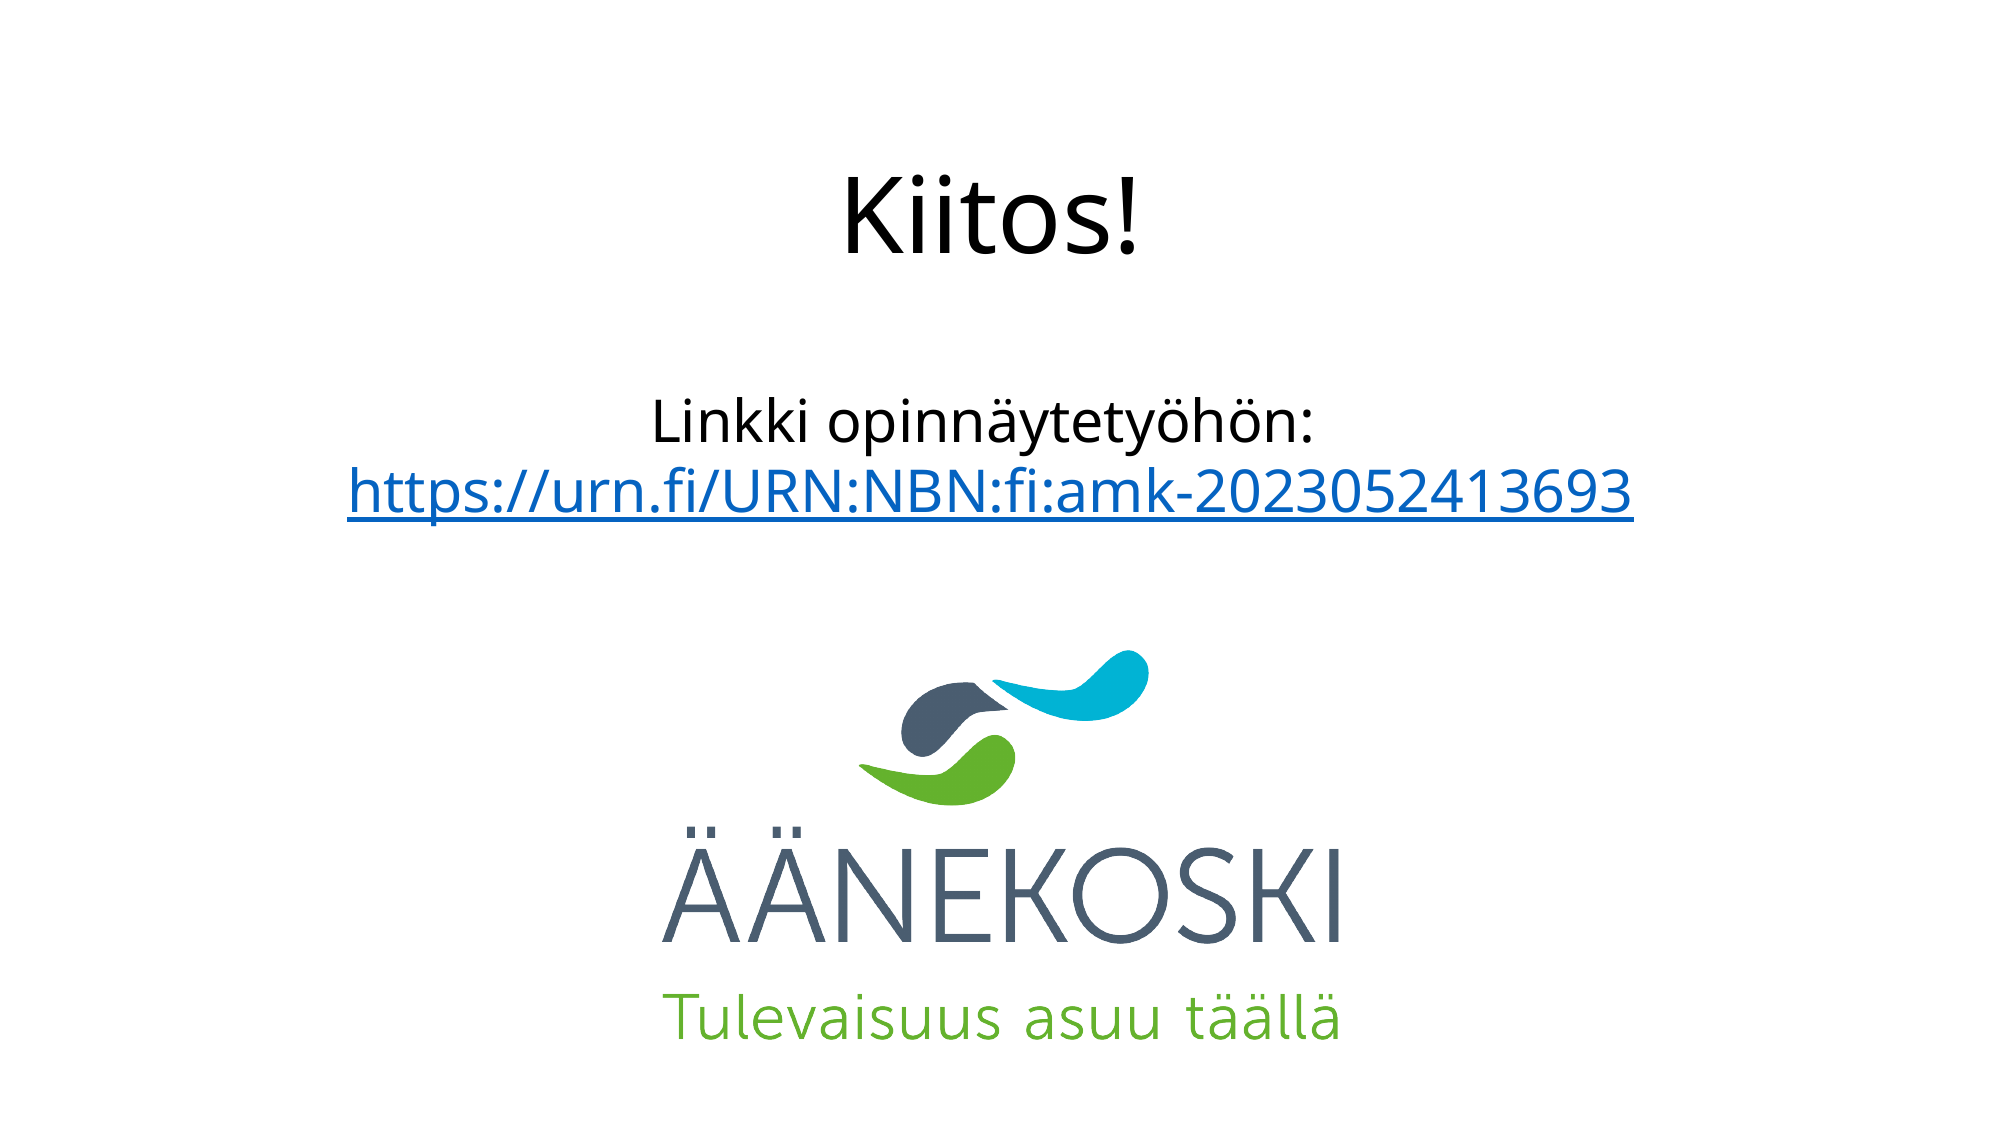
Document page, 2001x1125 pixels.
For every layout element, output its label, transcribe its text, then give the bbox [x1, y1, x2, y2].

picture [567, 664, 1433, 1125]
title Kiitos! Linkki opinnäytetyöhön: https://urn.fi/URN:NBN:fi:amk-2023052413693 [123, 152, 1857, 664]
